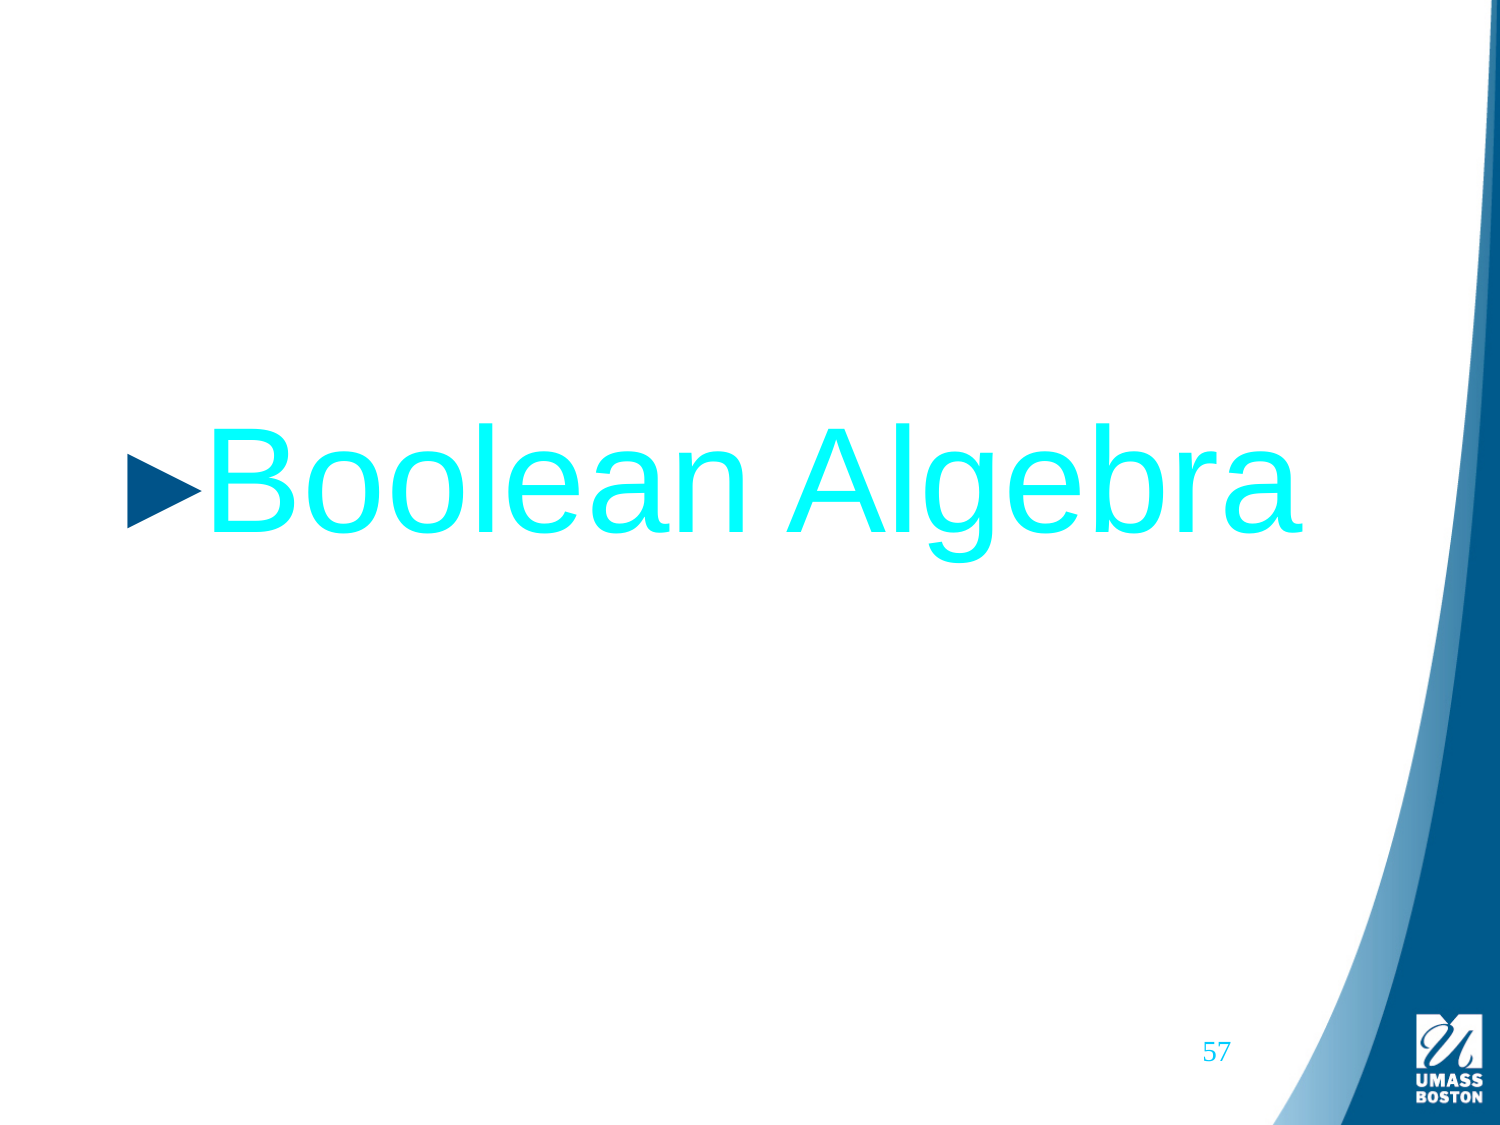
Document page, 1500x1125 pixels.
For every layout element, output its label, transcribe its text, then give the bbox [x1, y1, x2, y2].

picture [1439, 1100, 1448, 1105]
picture [1452, 1100, 1461, 1107]
slide_number 57 [1187, 1025, 1500, 1100]
picture [0, 0, 1500, 1125]
picture [1461, 1100, 1476, 1105]
list Boolean Algebra [112, 375, 1350, 875]
